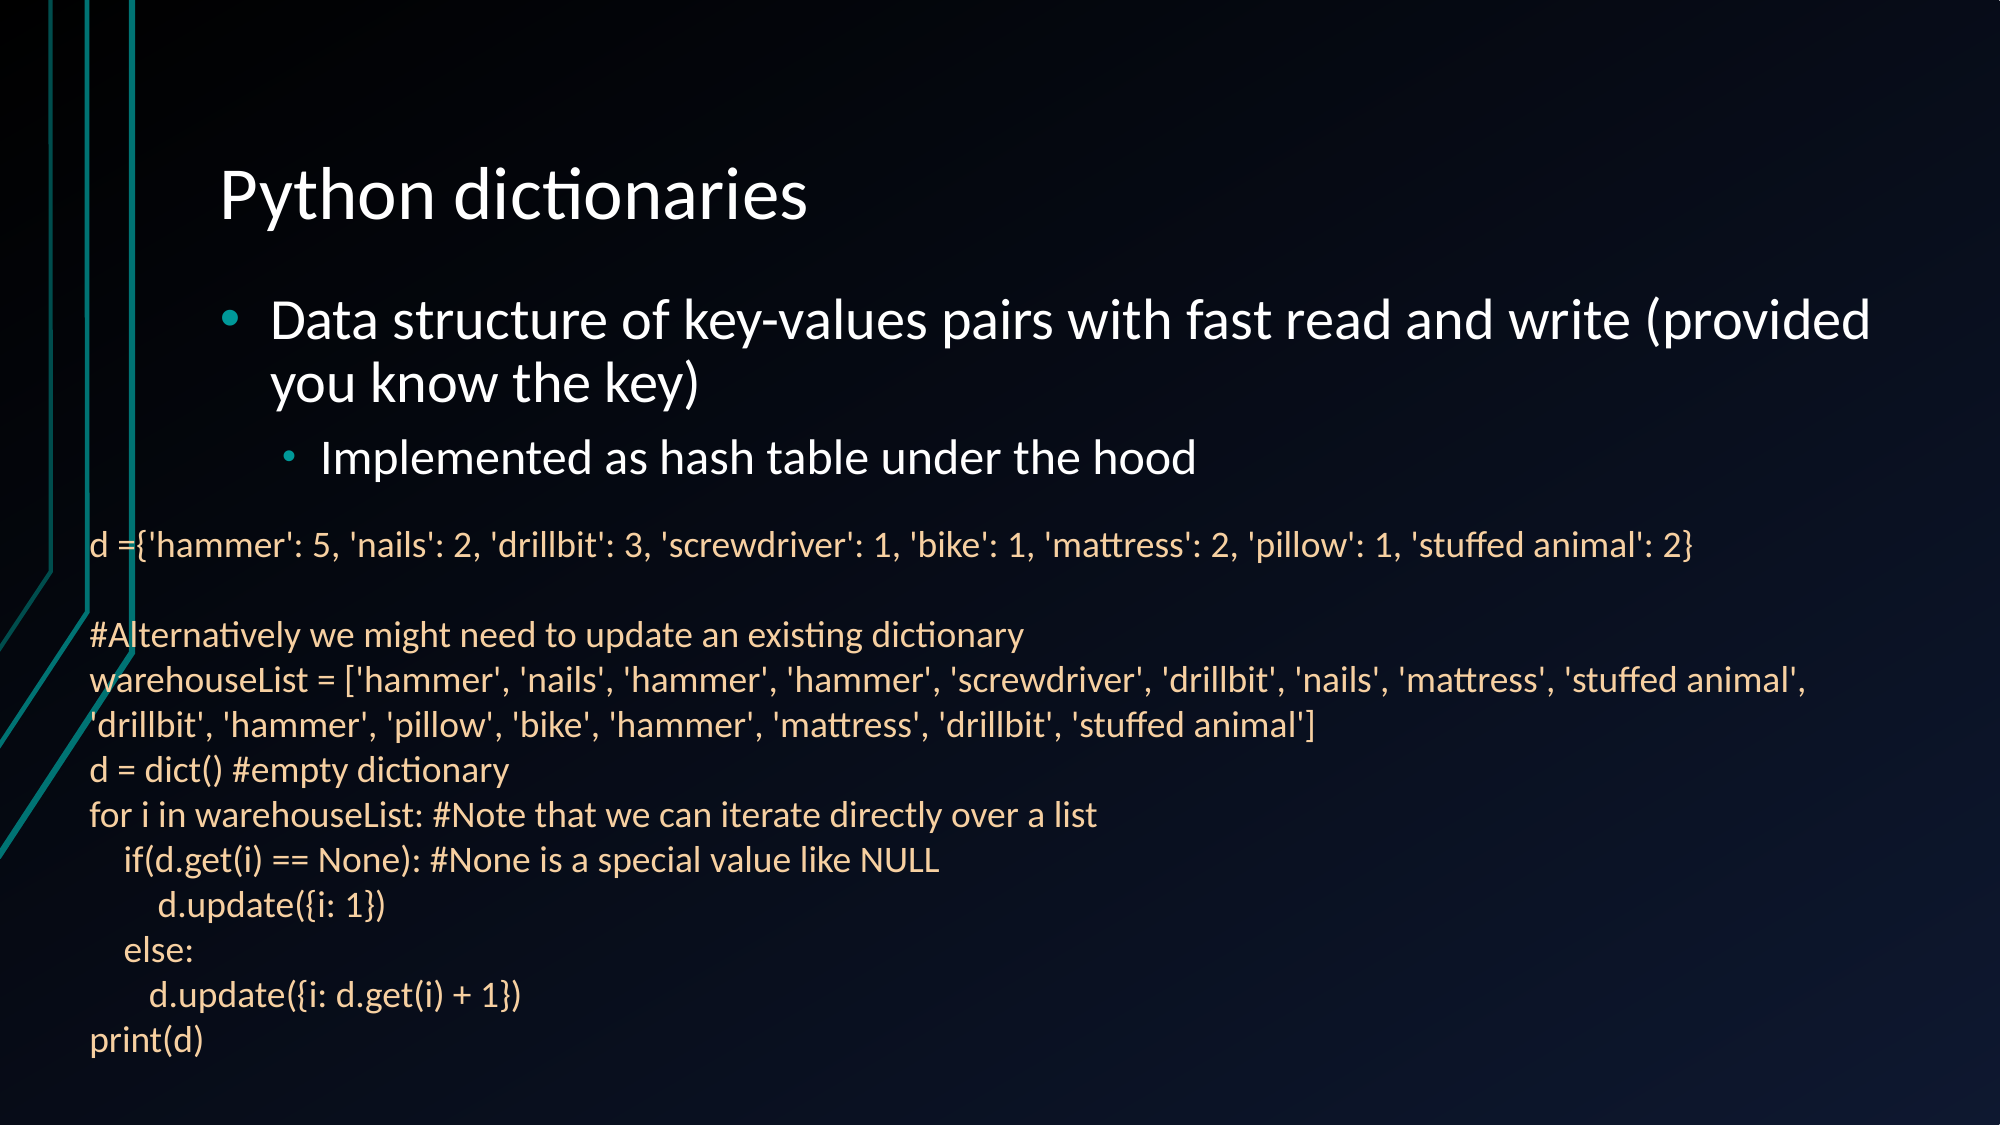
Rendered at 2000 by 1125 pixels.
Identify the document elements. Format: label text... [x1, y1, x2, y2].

title Python dictionaries [199, 45, 1900, 246]
text_box d ={'hammer': 5, 'nails': 2, 'drillbit': 3, 'screwdriver': 1, 'bike': 1, 'mattress': 2, 'pillow': 1, 'stuffed animal': 2} #Alternatively we might need to update an existing dictionary warehouseList = ['hammer', 'nails', 'hammer', 'hammer', 'screwdriver', 'drillbit', 'nails', 'mattress', 'stuffed animal', 'drillbit', 'hammer', 'pillow', 'bike', 'hammer', 'mattress', 'drillbit', 'stuffed animal'] d = dict() #empty dictionary for i in warehouseList: #Note that we can iterate directly over a list if(d.get(i) == None): #None is a special value like NULL d.update({i: 1}) else: d.update({i: d.get(i) + 1}) print(d) [74, 512, 1938, 1068]
list Data structure of key-values pairs with fast read and write (provided you know the key) Implemented as hash table under the hood [199, 279, 1900, 500]
